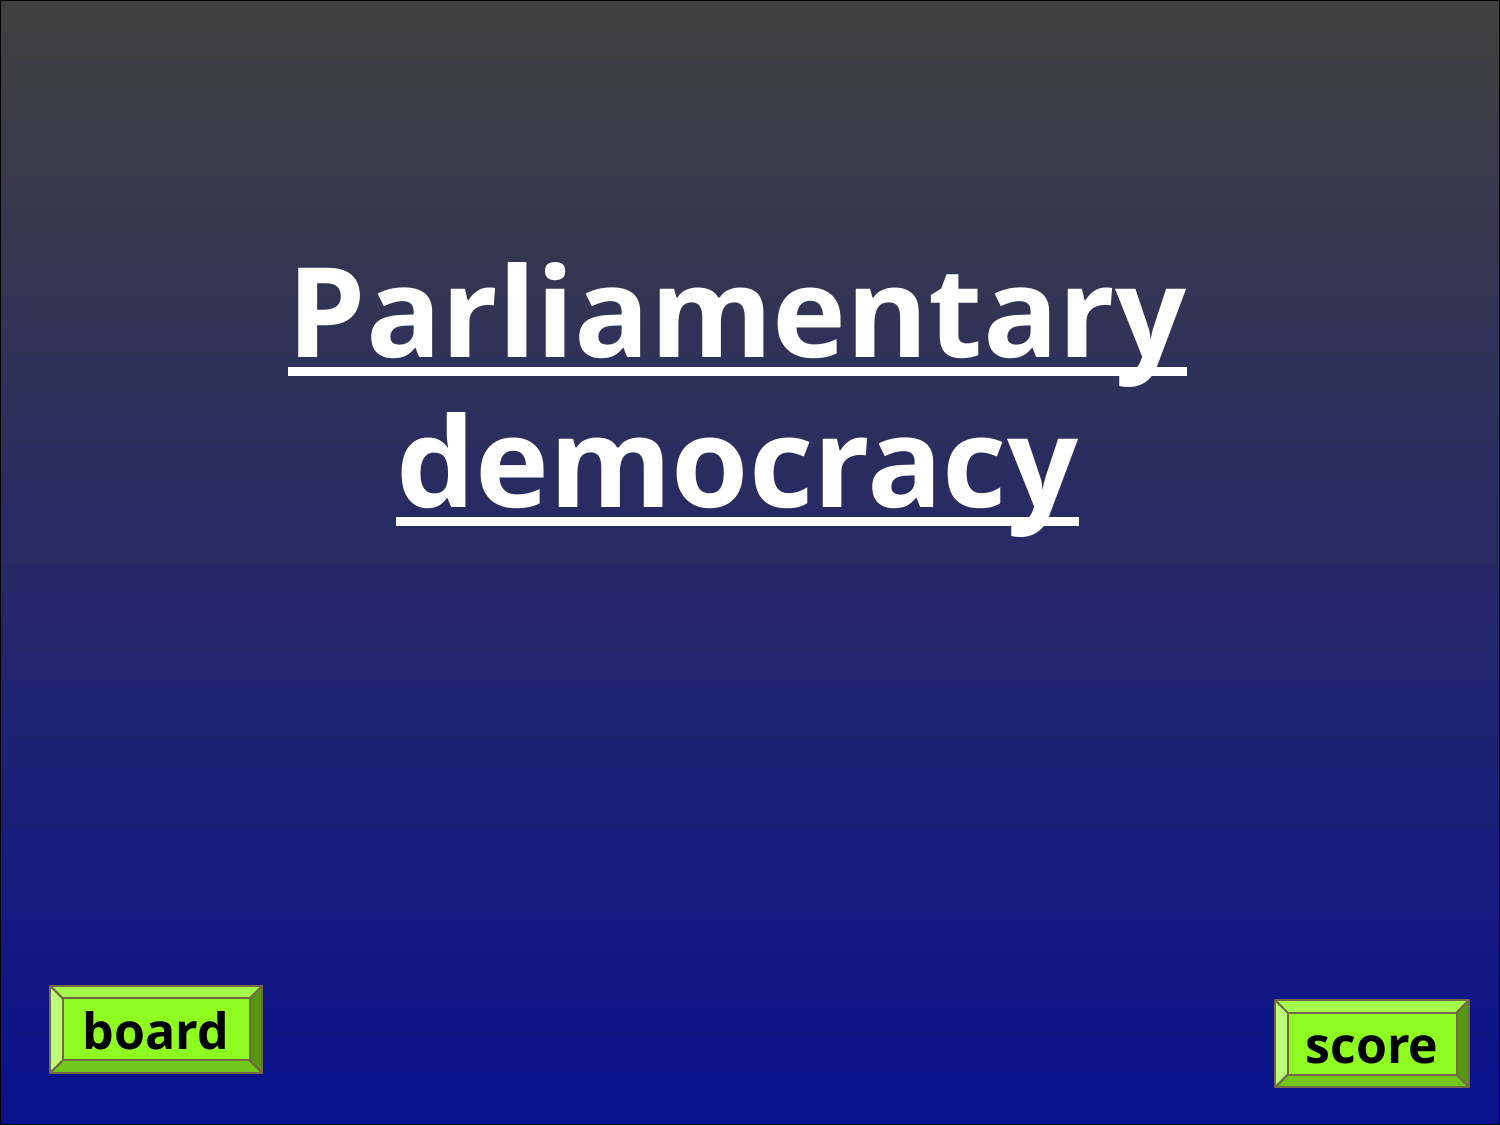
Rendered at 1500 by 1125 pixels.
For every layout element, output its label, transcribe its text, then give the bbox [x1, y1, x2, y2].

text_box Final Question [1279, 1001, 1465, 1012]
text_box [54, 987, 258, 997]
text_box score [1274, 999, 1470, 1089]
text_box Parliamentary democracy [87, 224, 1388, 540]
text_box board [49, 984, 264, 1074]
text_box [0, 0, 1500, 1125]
